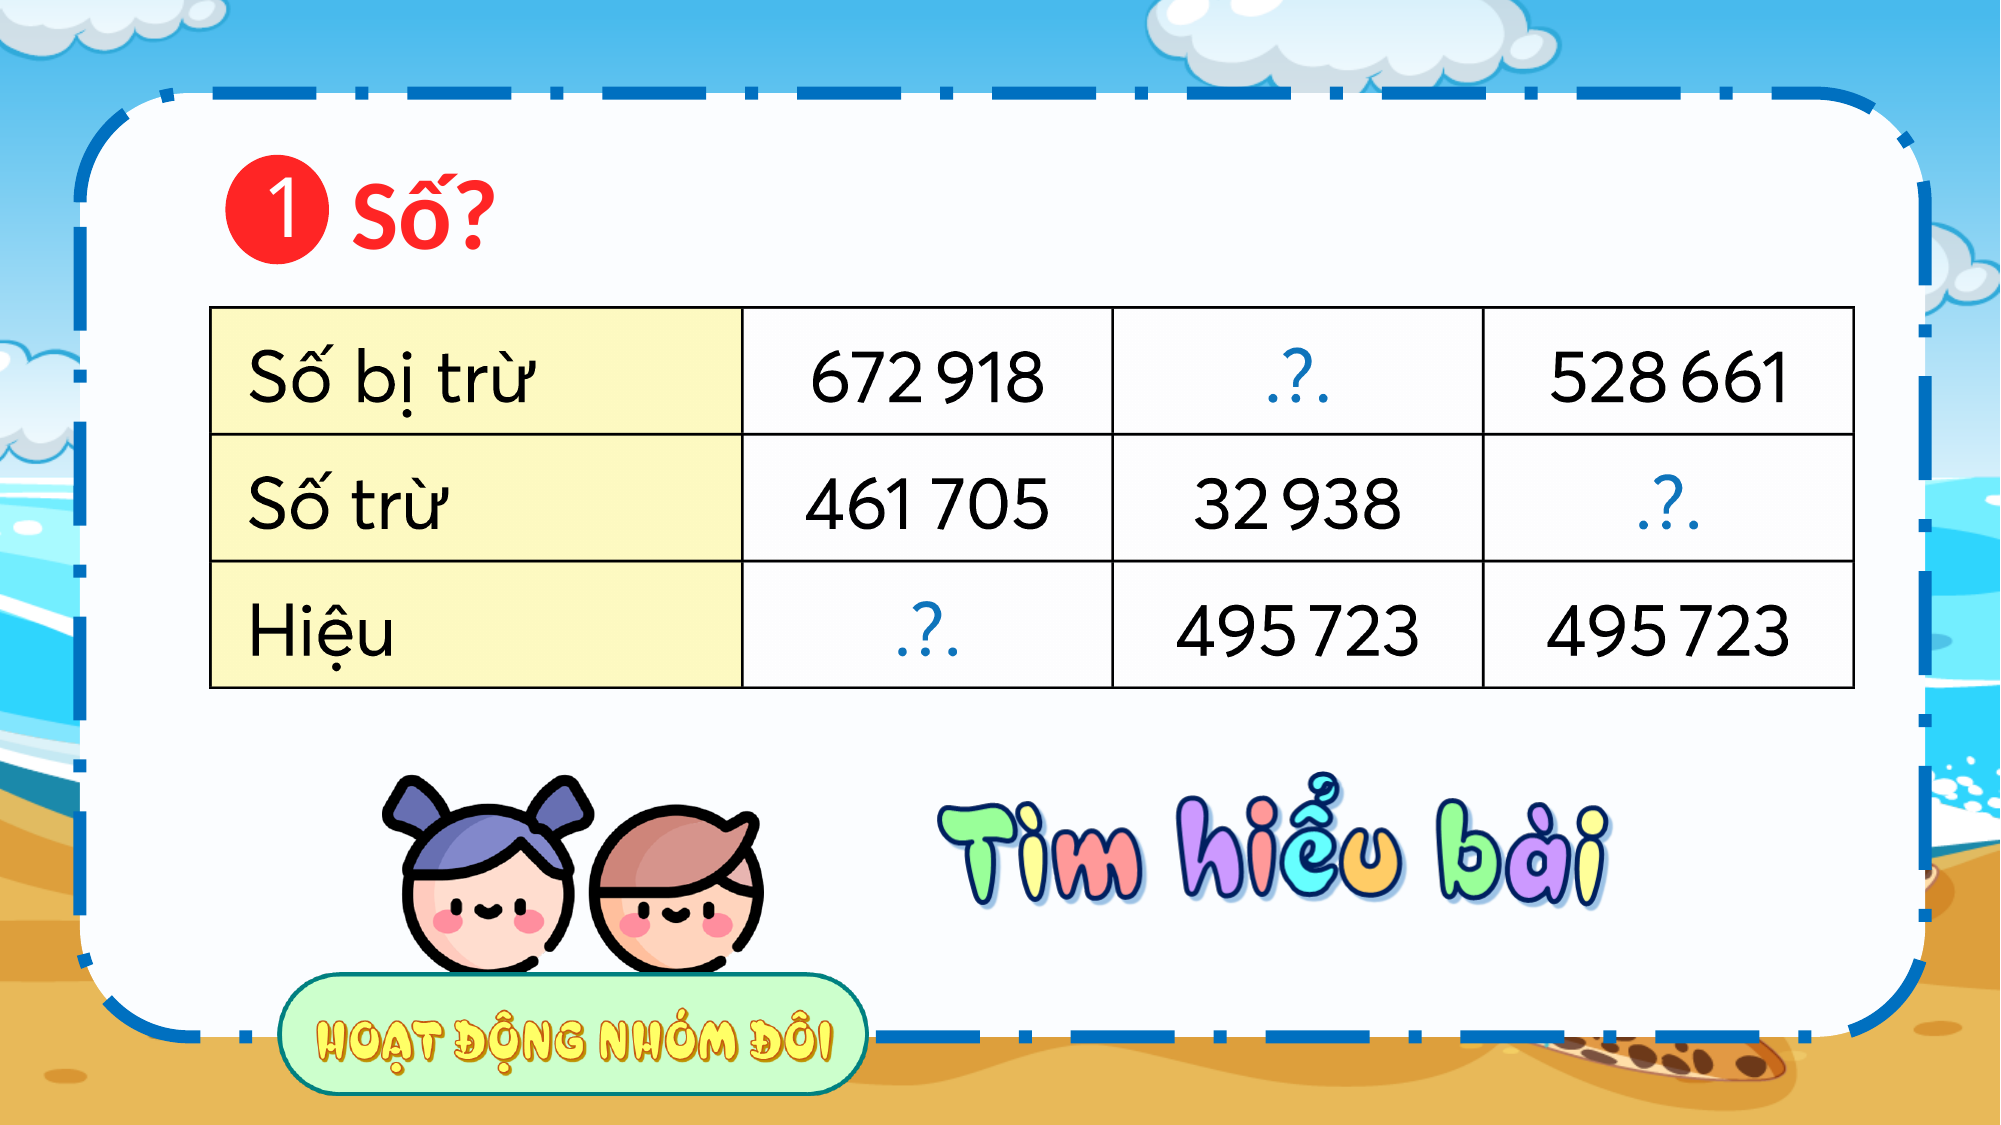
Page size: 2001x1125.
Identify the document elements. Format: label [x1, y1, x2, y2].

text_box [225, 146, 352, 265]
picture [0, 0, 2000, 1125]
